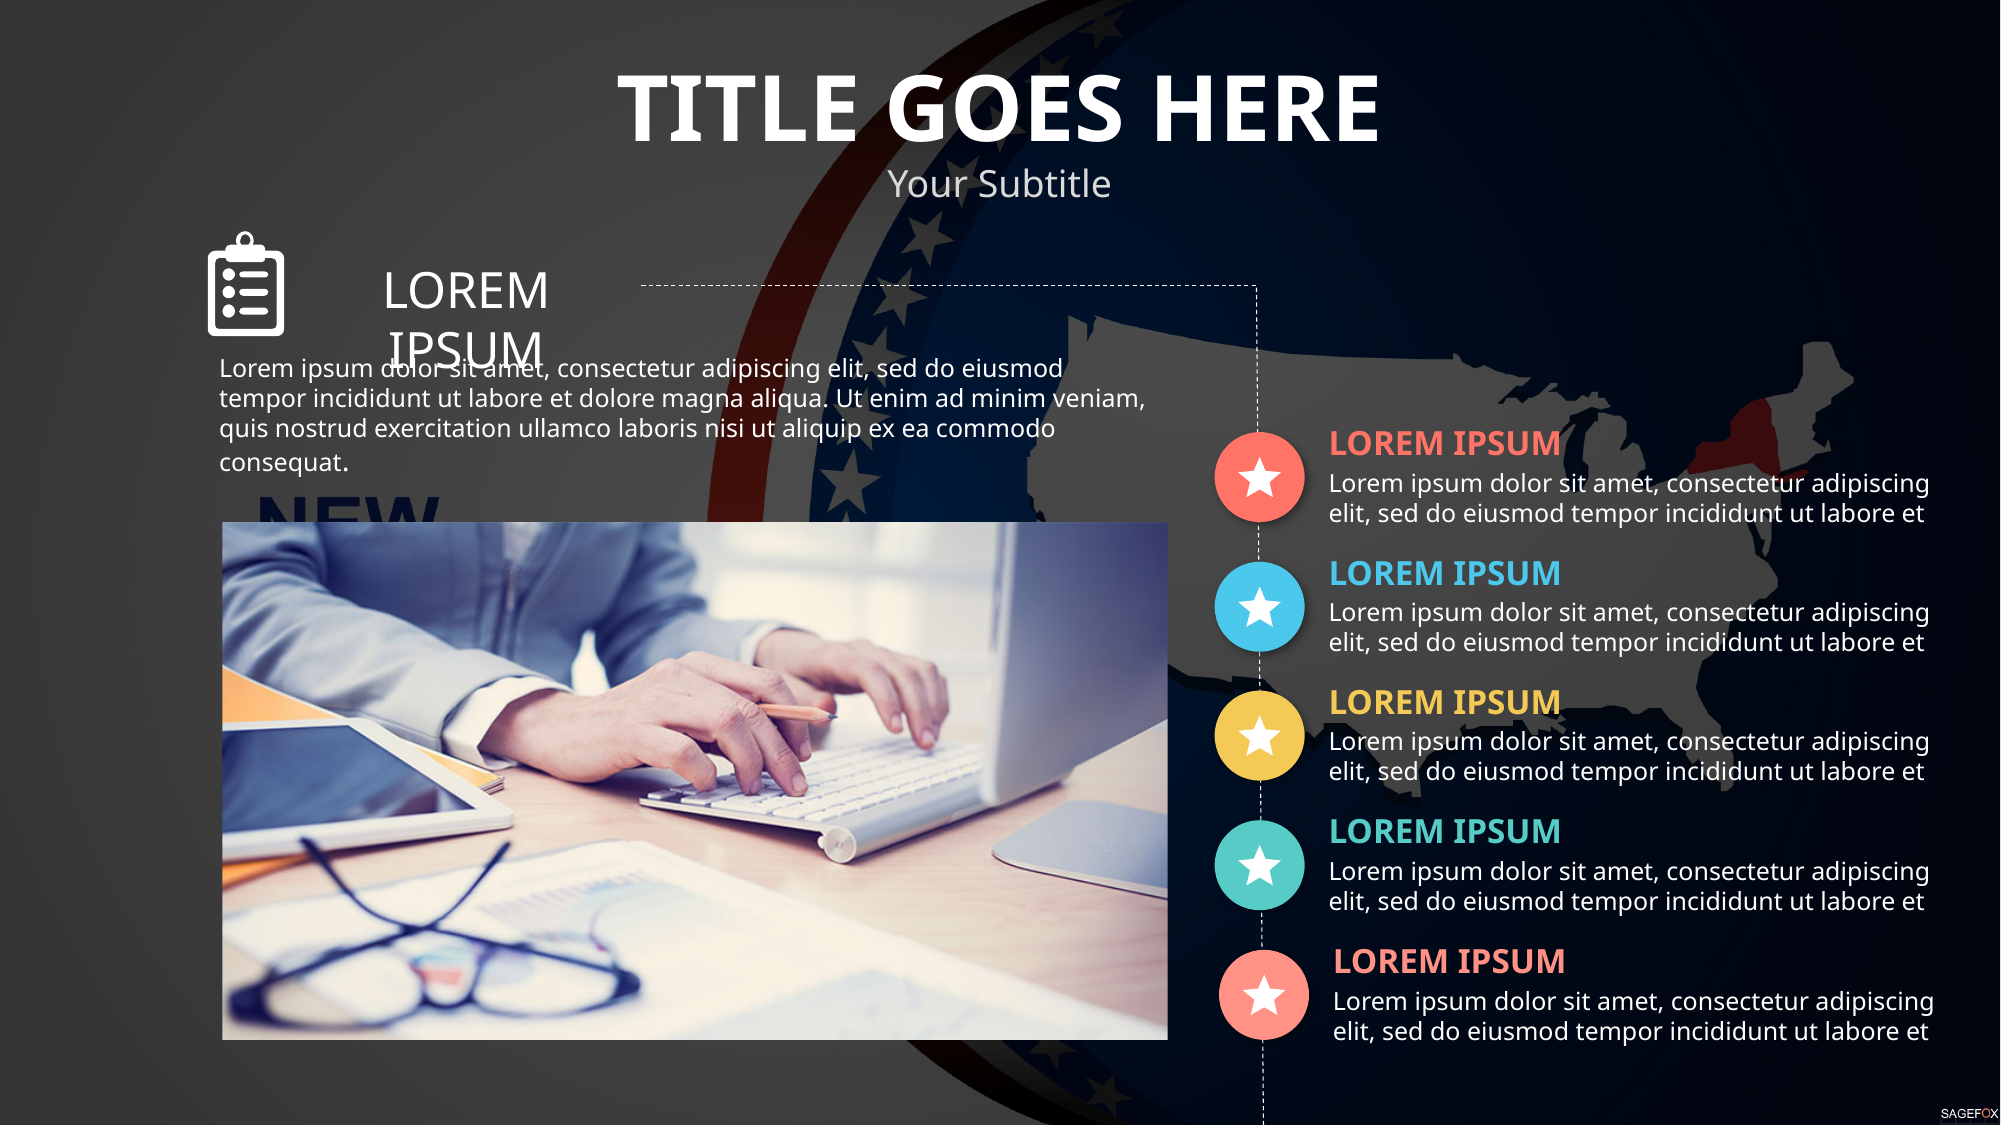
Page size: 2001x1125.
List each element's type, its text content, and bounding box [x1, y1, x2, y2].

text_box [1214, 561, 1305, 652]
text_box Lorem ipsum dolor sit amet, consectetur adipiscing elit, sed do eiusmod tempor incididunt ut labore et dolore magna aliqua. Ut enim ad minim veniam, quis nostrud exercitation ullamco laboris nisi ut aliquip ex ea commodo consequat. [204, 344, 1168, 485]
text_box LOREM IPSUM [292, 250, 642, 344]
text_box [221, 521, 1169, 1041]
text_box LOREM IPSUM Lorem ipsum dolor sit amet, consectetur adipiscing elit, sed do eiusmod tempor incididunt ut labore et [1318, 546, 1953, 662]
text_box LOREM IPSUM Lorem ipsum dolor sit amet, consectetur adipiscing elit, sed do eiusmod tempor incididunt ut labore et [1318, 417, 1953, 533]
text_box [1256, 523, 1264, 561]
text_box LOREM IPSUM Lorem ipsum dolor sit amet, consectetur adipiscing elit, sed do eiusmod tempor incididunt ut labore et [1318, 805, 1953, 921]
text_box LOREM IPSUM Lorem ipsum dolor sit amet, consectetur adipiscing elit, sed do eiusmod tempor incididunt ut labore et [1318, 675, 1953, 791]
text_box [1214, 432, 1305, 523]
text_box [1218, 949, 1309, 1040]
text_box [1214, 820, 1305, 911]
text_box TITLE GOES HERE Your Subtitle [548, 42, 1452, 212]
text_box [207, 231, 285, 337]
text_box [1214, 690, 1305, 781]
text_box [1256, 1040, 1264, 1125]
picture [0, 0, 2001, 1125]
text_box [1256, 652, 1264, 690]
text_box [1256, 911, 1264, 949]
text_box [1256, 287, 1264, 432]
text_box LOREM IPSUM Lorem ipsum dolor sit amet, consectetur adipiscing elit, sed do eiusmod tempor incididunt ut labore et [1322, 935, 1958, 1050]
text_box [1256, 781, 1264, 820]
